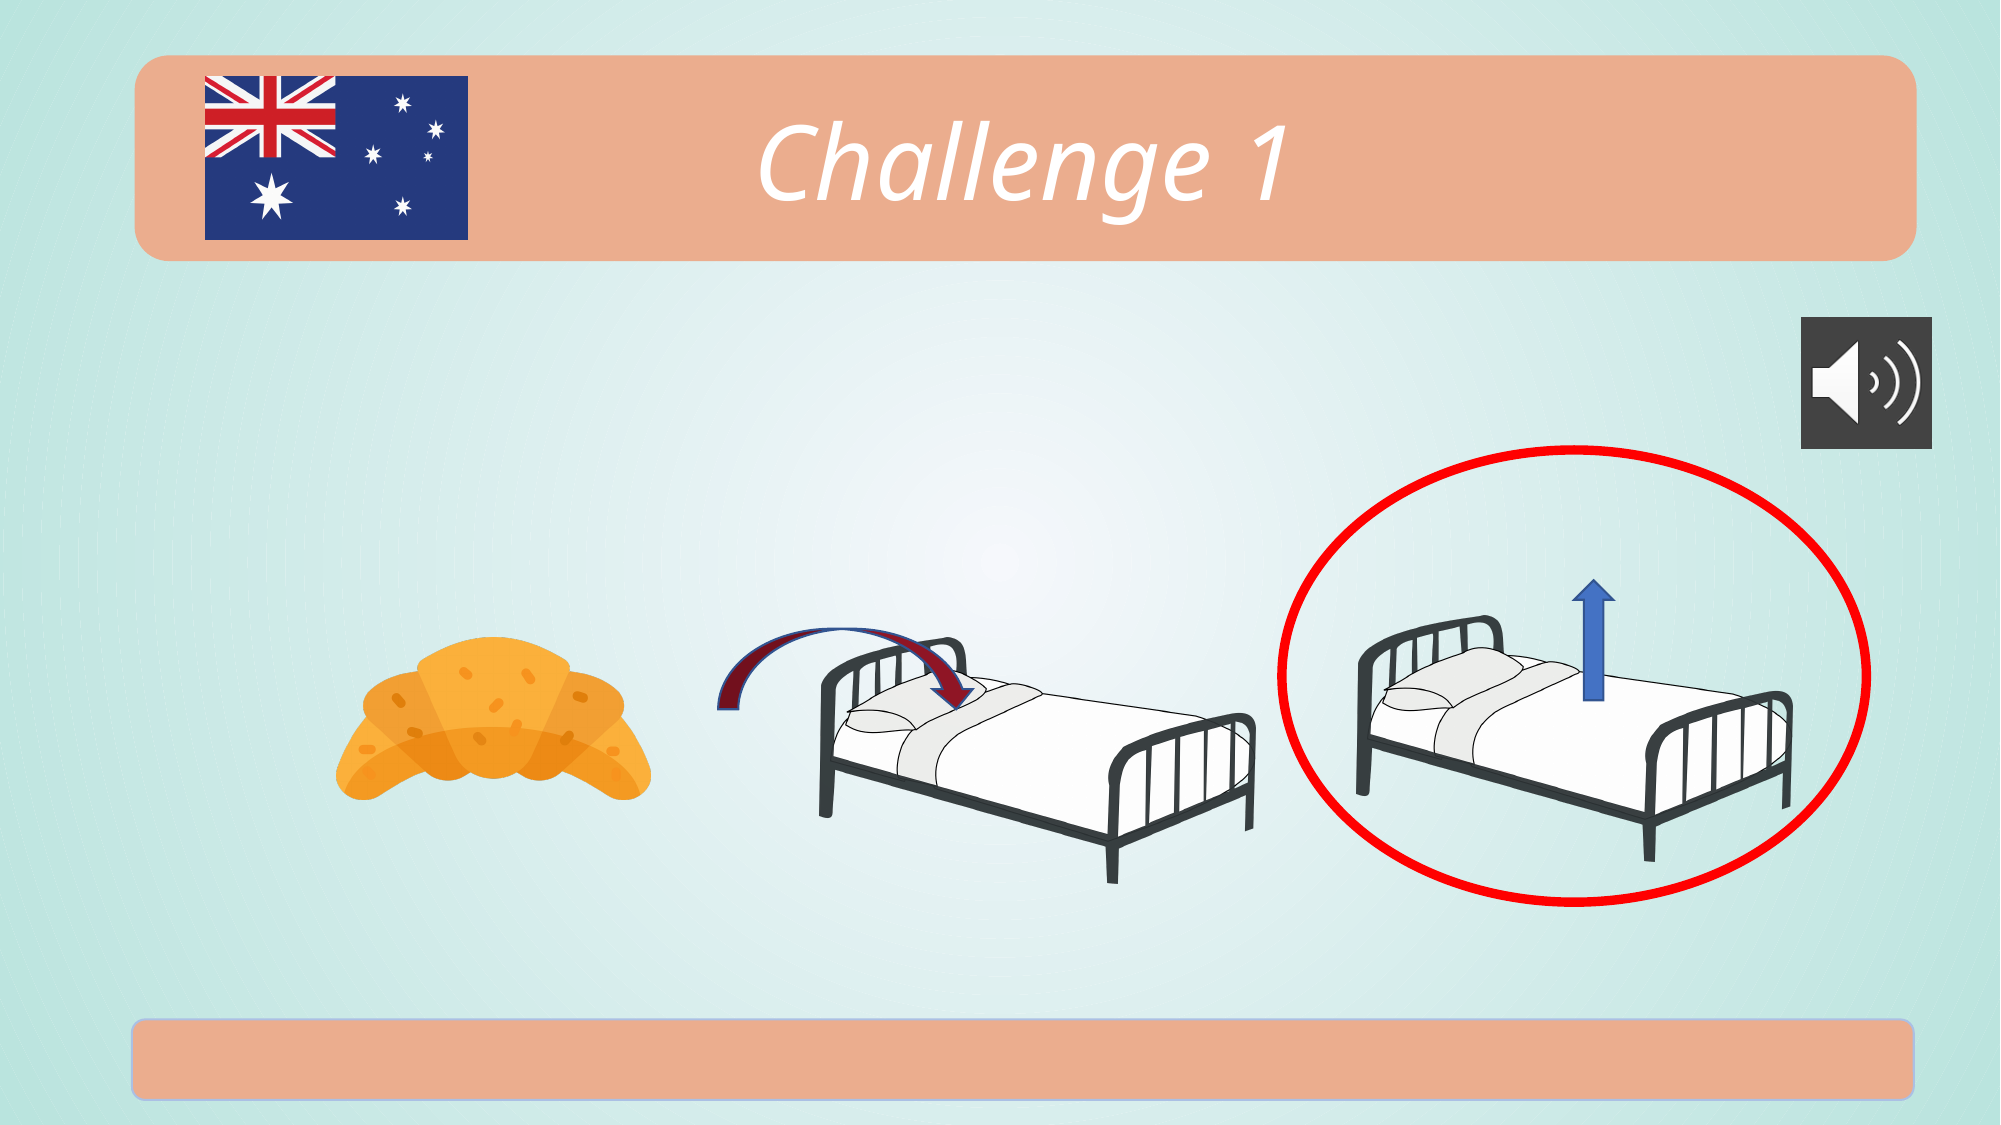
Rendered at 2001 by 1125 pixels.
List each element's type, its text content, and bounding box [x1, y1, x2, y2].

text_box [1405, 862, 1743, 904]
text_box [1280, 448, 1868, 828]
picture [336, 637, 651, 800]
picture [819, 637, 1256, 884]
picture [1799, 316, 1933, 450]
text_box [130, 1018, 1915, 1101]
text_box [717, 627, 906, 711]
picture [205, 76, 468, 240]
picture [1355, 615, 1793, 862]
text_box Challenge 1 [133, 54, 1918, 263]
